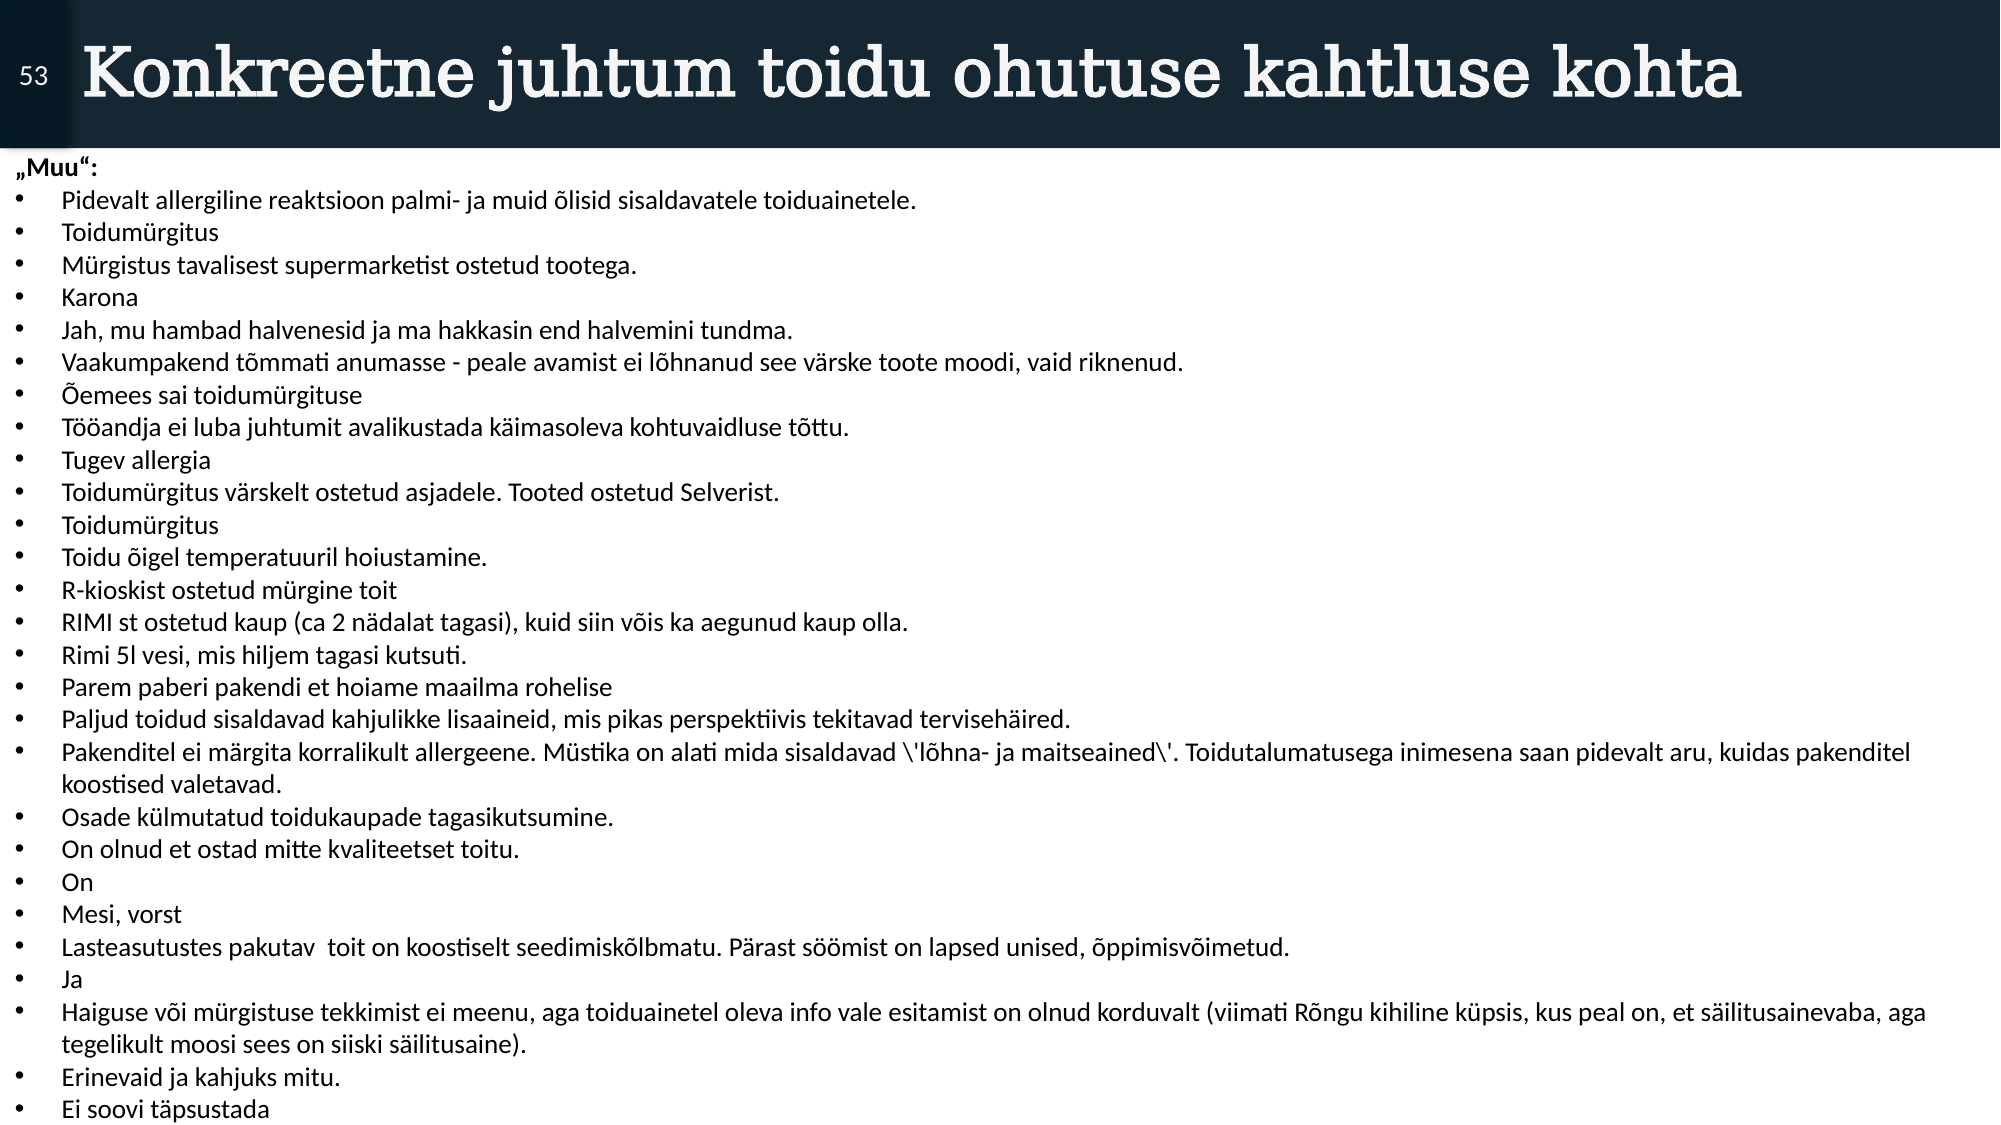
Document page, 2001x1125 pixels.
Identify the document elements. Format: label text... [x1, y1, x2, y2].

title Konkreetne juhtum toidu ohutuse kahtluse kohta [79, 0, 2000, 142]
slide_number 53 [0, 0, 67, 142]
text_box „Muu“: Pidevalt allergiline reaktsioon palmi- ja muid õlisid sisaldavatele toiduainetele. Toidumürgitus Mürgistus tavalisest supermarketist ostetud tootega. Karona Jah, mu hambad halvenesid ja ma hakkasin end halvemini tundma. Vaakumpakend tõmmati anumasse - peale avamist ei lõhnanud see värske toote moodi, vaid riknenud. Õemees sai toidumürgituse Tööandja ei luba juhtumit avalikustada käimasoleva kohtuvaidluse tõttu. Tugev allergia Toidumürgitus värskelt ostetud asjadele. Tooted ostetud Selverist. Toidumürgitus Toidu õigel temperatuuril hoiustamine. R-kioskist ostetud mürgine toit RIMI st ostetud kaup (ca 2 nädalat tagasi), kuid siin võis ka aegunud kaup olla. Rimi 5l vesi, mis hiljem tagasi kutsuti. Parem paberi pakendi et hoiame maailma rohelise Paljud toidud sisaldavad kahjulikke lisaaineid, mis pikas perspektiivis tekitavad tervisehäired. Pakenditel ei märgita korralikult allergeene. Müstika on alati mida sisaldavad \'lõhna- ja maitseained\'. Toidutalumatusega inimesena saan pidevalt aru, kuidas pakenditel koostised valetavad. Osade külmutatud toidukaupade tagasikutsumine. On olnud et ostad mitte kvaliteetset toitu. On Mesi, vorst Lasteasutustes pakutav toit on koostiselt seedimiskõlbmatu. Pärast söömist on lapsed unised, õppimisvõimetud. Ja Haiguse või mürgistuse tekkimist ei meenu, aga toiduainetel oleva info vale esitamist on olnud korduvalt (viimati Rõngu kihiline küpsis, kus peal on, et säilitusainevaba, aga tegelikult moosi sees on siiski säilitusaine). Erinevaid ja kahjuks mitu. Ei soovi täpsustada [0, 142, 2000, 1125]
